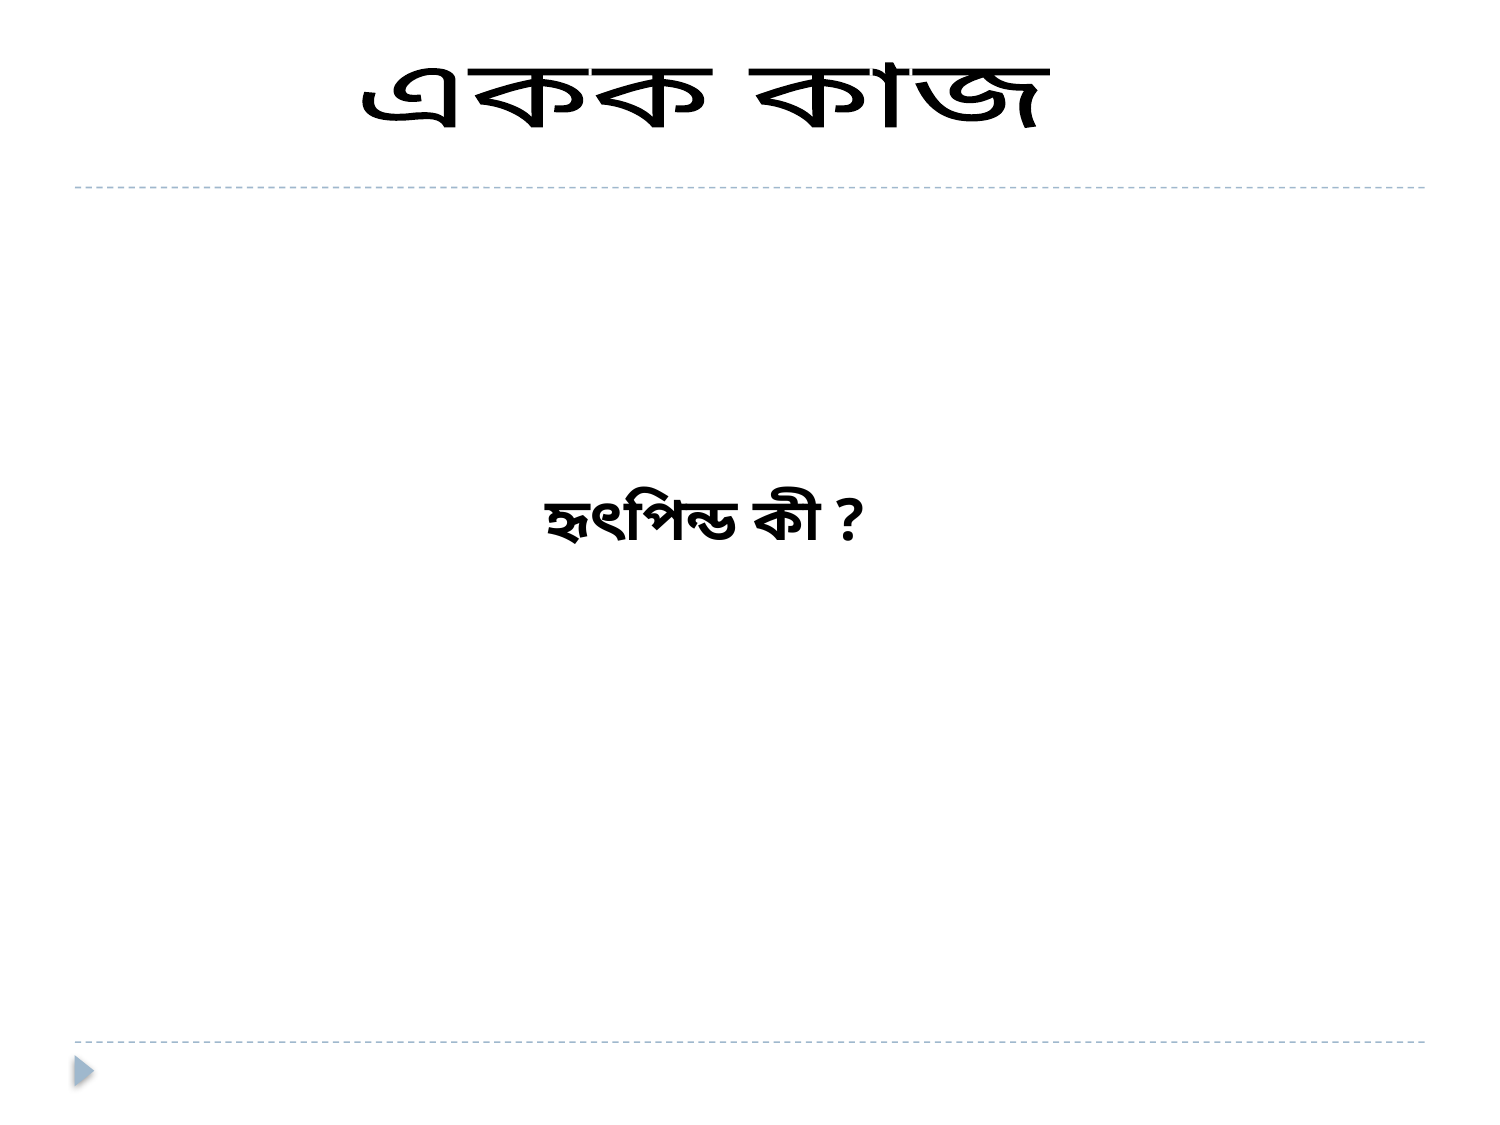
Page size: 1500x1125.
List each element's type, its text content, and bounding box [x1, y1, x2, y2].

text_box হৃৎপিন্ড কী ? [200, 474, 1225, 560]
